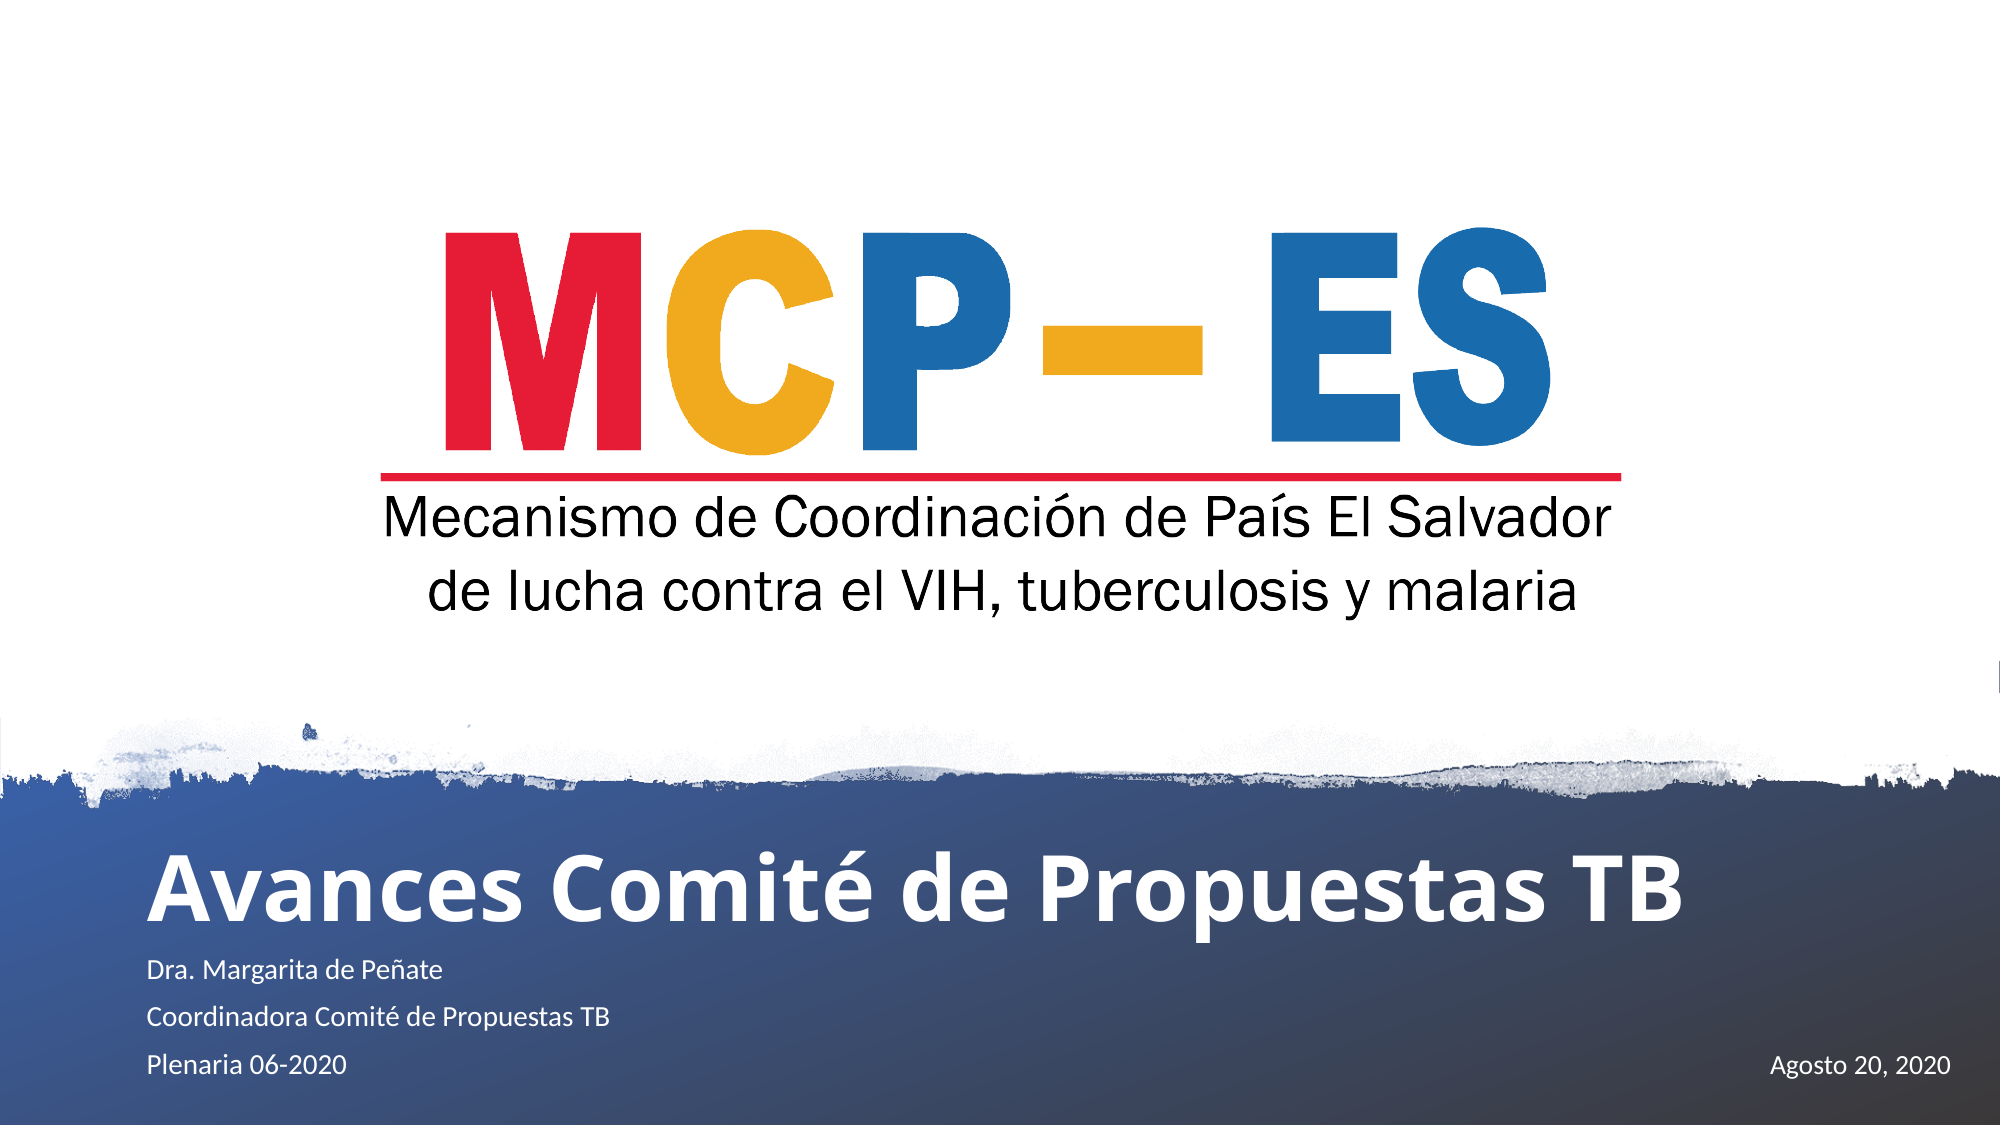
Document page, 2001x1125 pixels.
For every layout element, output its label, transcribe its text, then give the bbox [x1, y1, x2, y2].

title Avances Comité de Propuestas TB [131, 923, 1868, 990]
text_box Dra. Margarita de Peñate Coordinadora Comité de Propuestas TB Plenaria 06-2020 [131, 942, 820, 1088]
text_box [0, 923, 2000, 1125]
text_box Agosto 20, 2020 [1674, 1042, 1967, 1088]
picture [362, 203, 1638, 641]
picture [0, 693, 2000, 923]
text_box [0, 0, 2000, 693]
